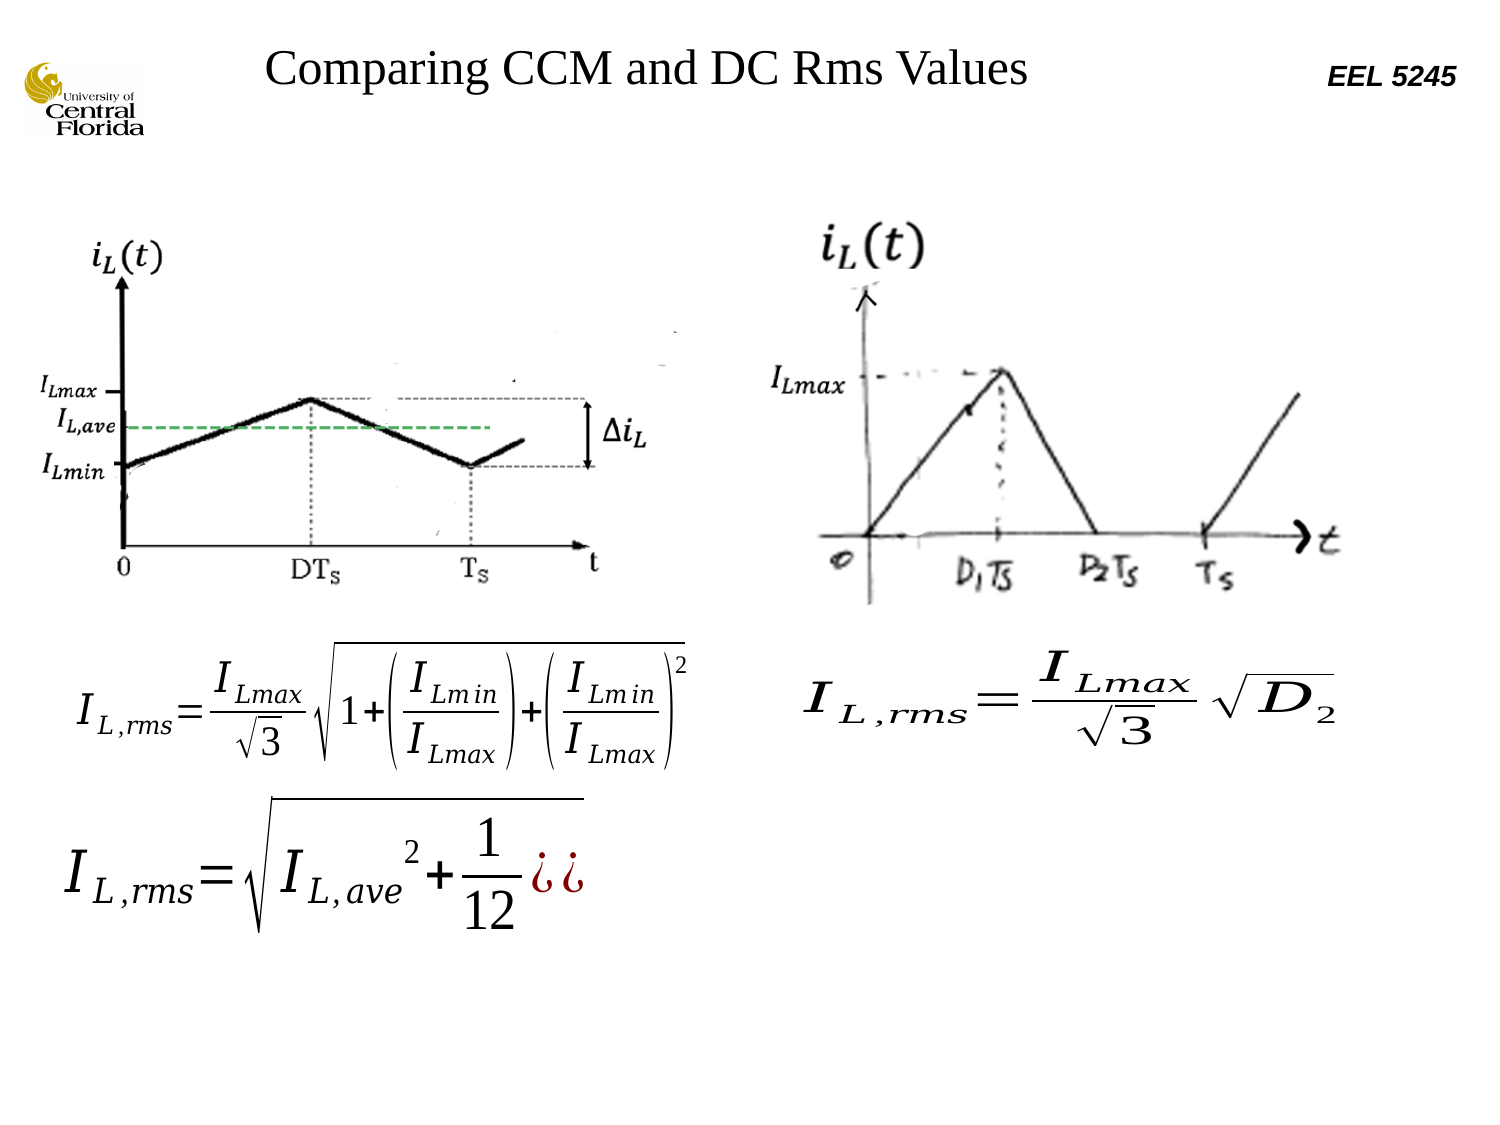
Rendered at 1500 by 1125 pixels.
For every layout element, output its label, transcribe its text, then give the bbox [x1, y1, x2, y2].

text_box Comparing CCM and DC Rms Values [249, 33, 1500, 103]
picture [24, 62, 144, 136]
picture [728, 178, 1409, 640]
picture [14, 205, 691, 619]
